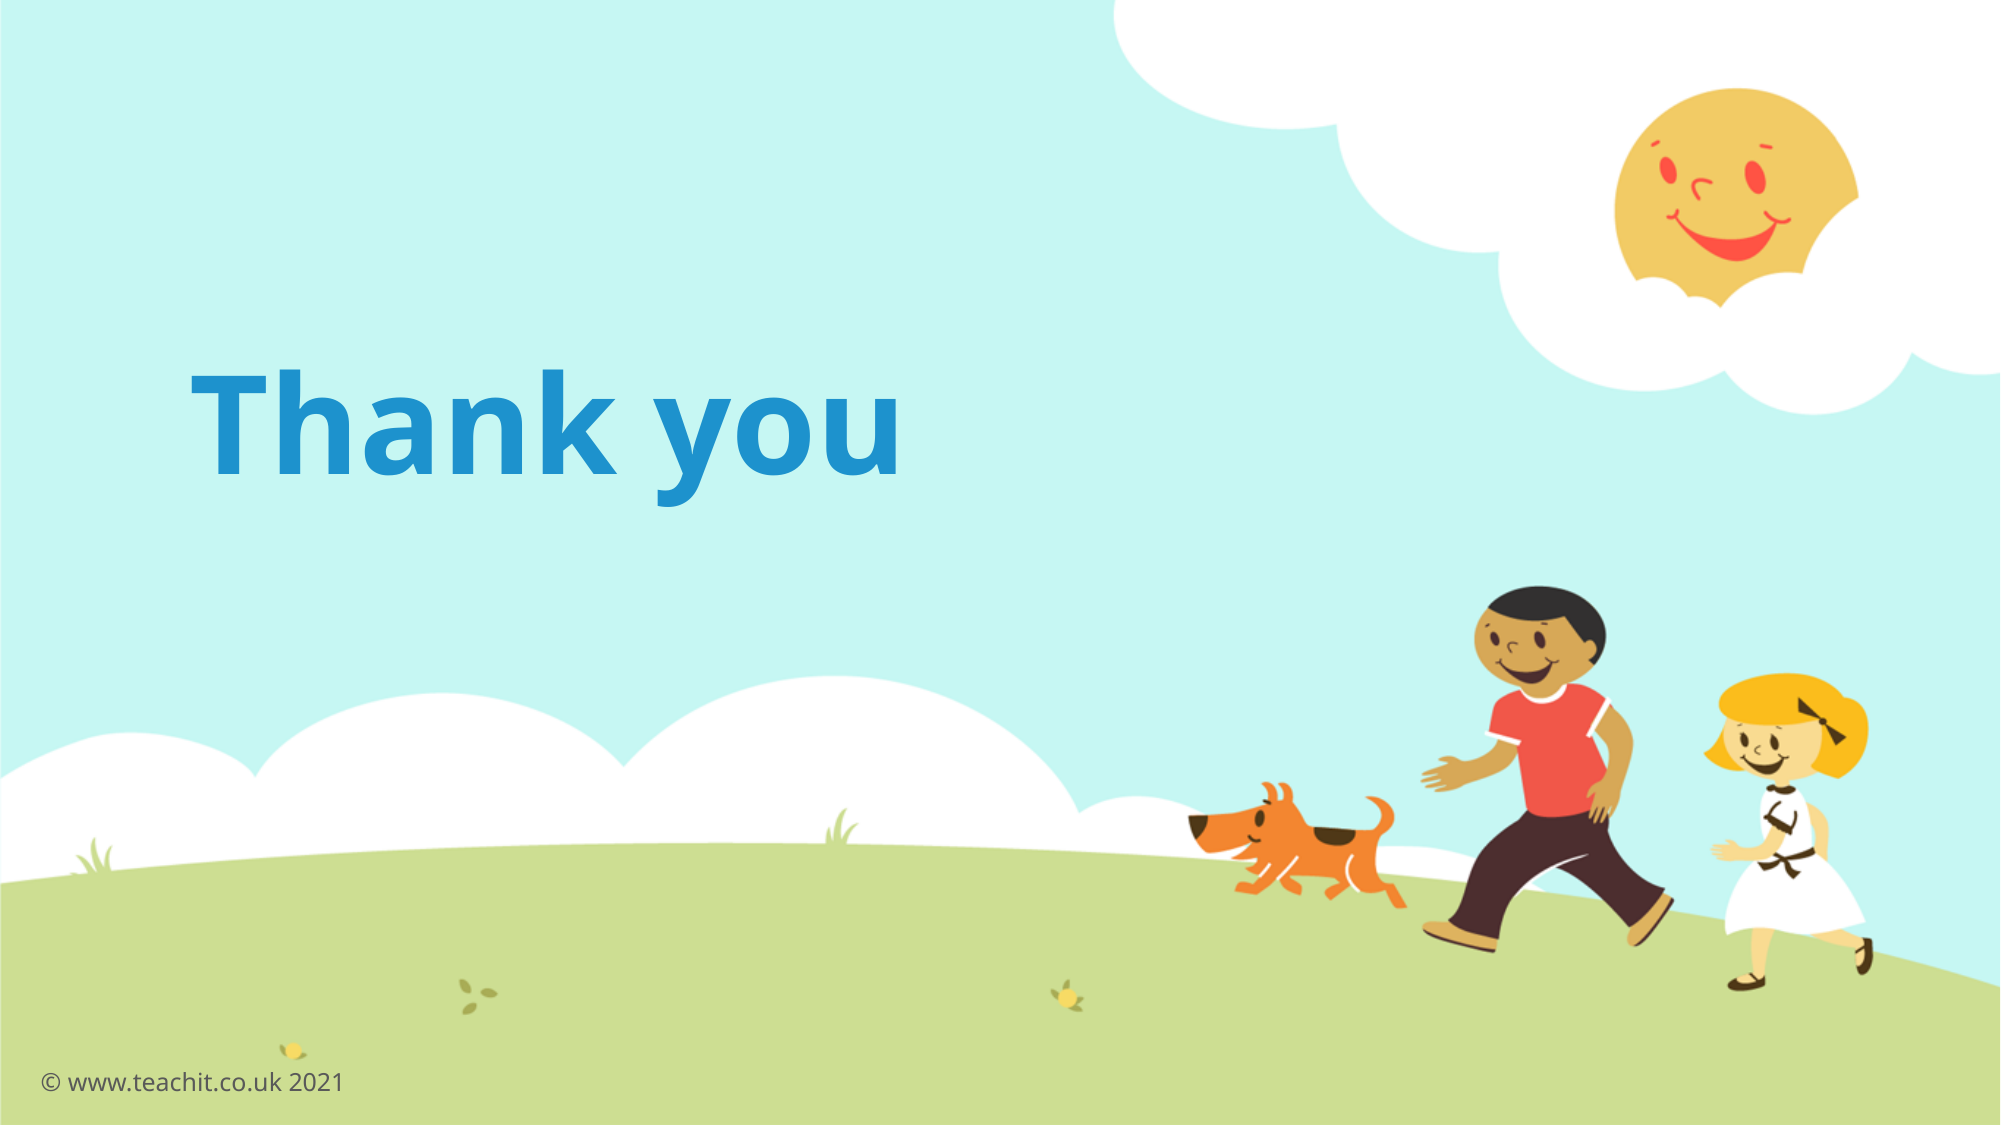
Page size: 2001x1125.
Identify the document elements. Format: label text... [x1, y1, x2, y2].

title Thank you [174, 50, 1338, 509]
picture [0, 0, 2001, 1125]
